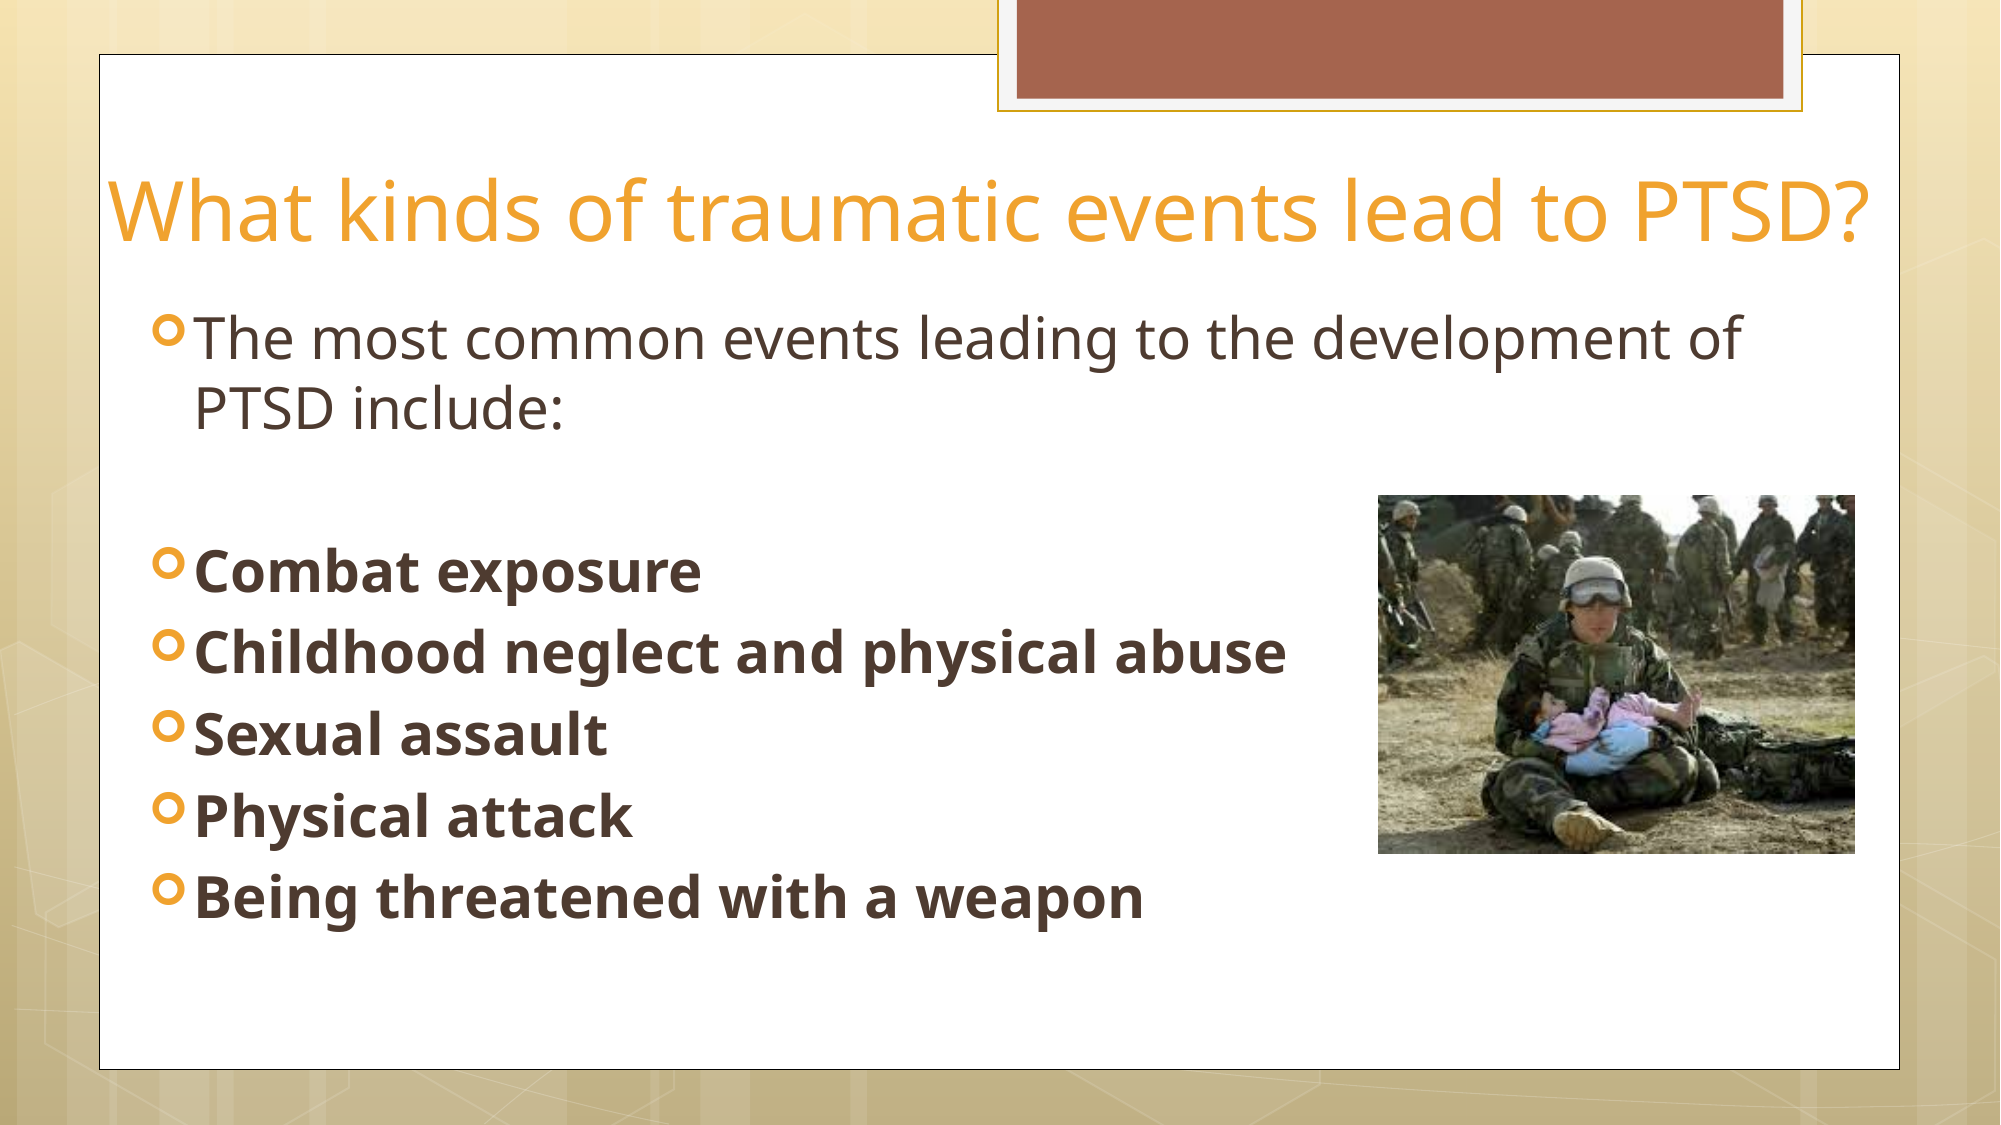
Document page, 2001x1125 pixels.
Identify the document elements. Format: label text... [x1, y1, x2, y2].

picture [1378, 495, 1855, 854]
list The most common events leading to the development of PTSD include: Combat exposure Childhood neglect and physical abuse Sexual assault Physical attack Being threatened with a weapon [122, 293, 1769, 957]
title What kinds of traumatic events lead to PTSD? [92, 35, 1948, 267]
